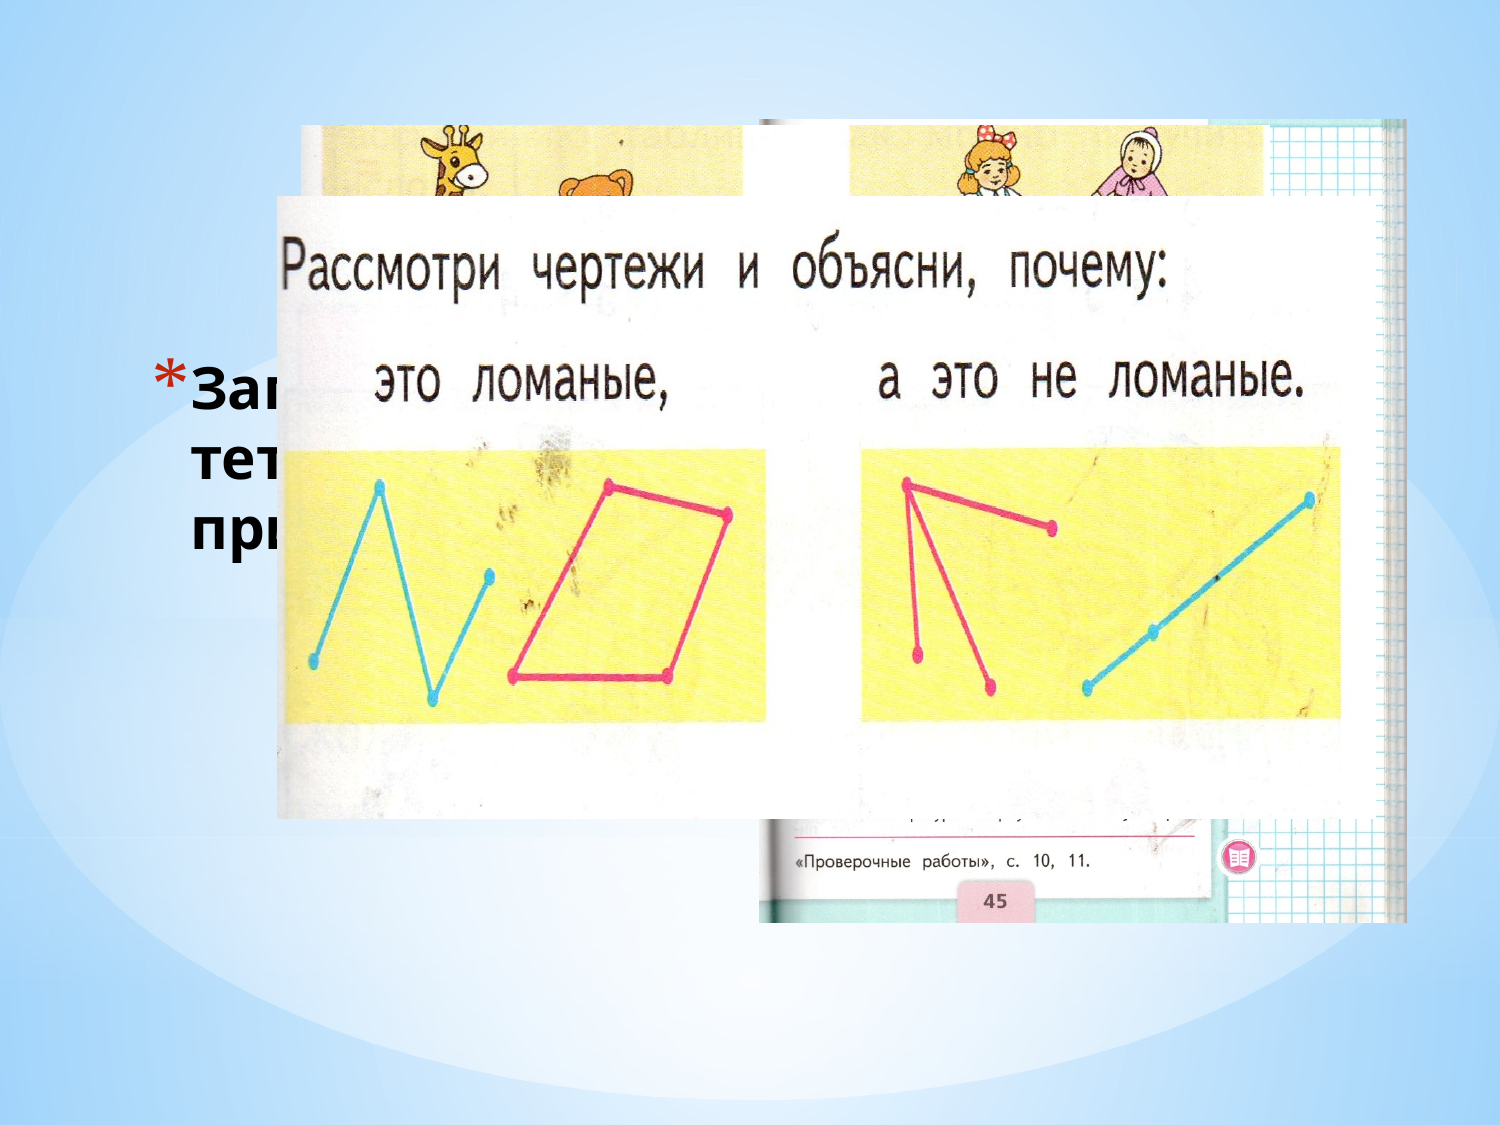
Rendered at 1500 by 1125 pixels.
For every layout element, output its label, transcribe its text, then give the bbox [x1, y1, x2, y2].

picture [277, 125, 1377, 819]
title Запишите в тетради примеры. [137, 362, 271, 569]
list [759, 119, 1407, 924]
